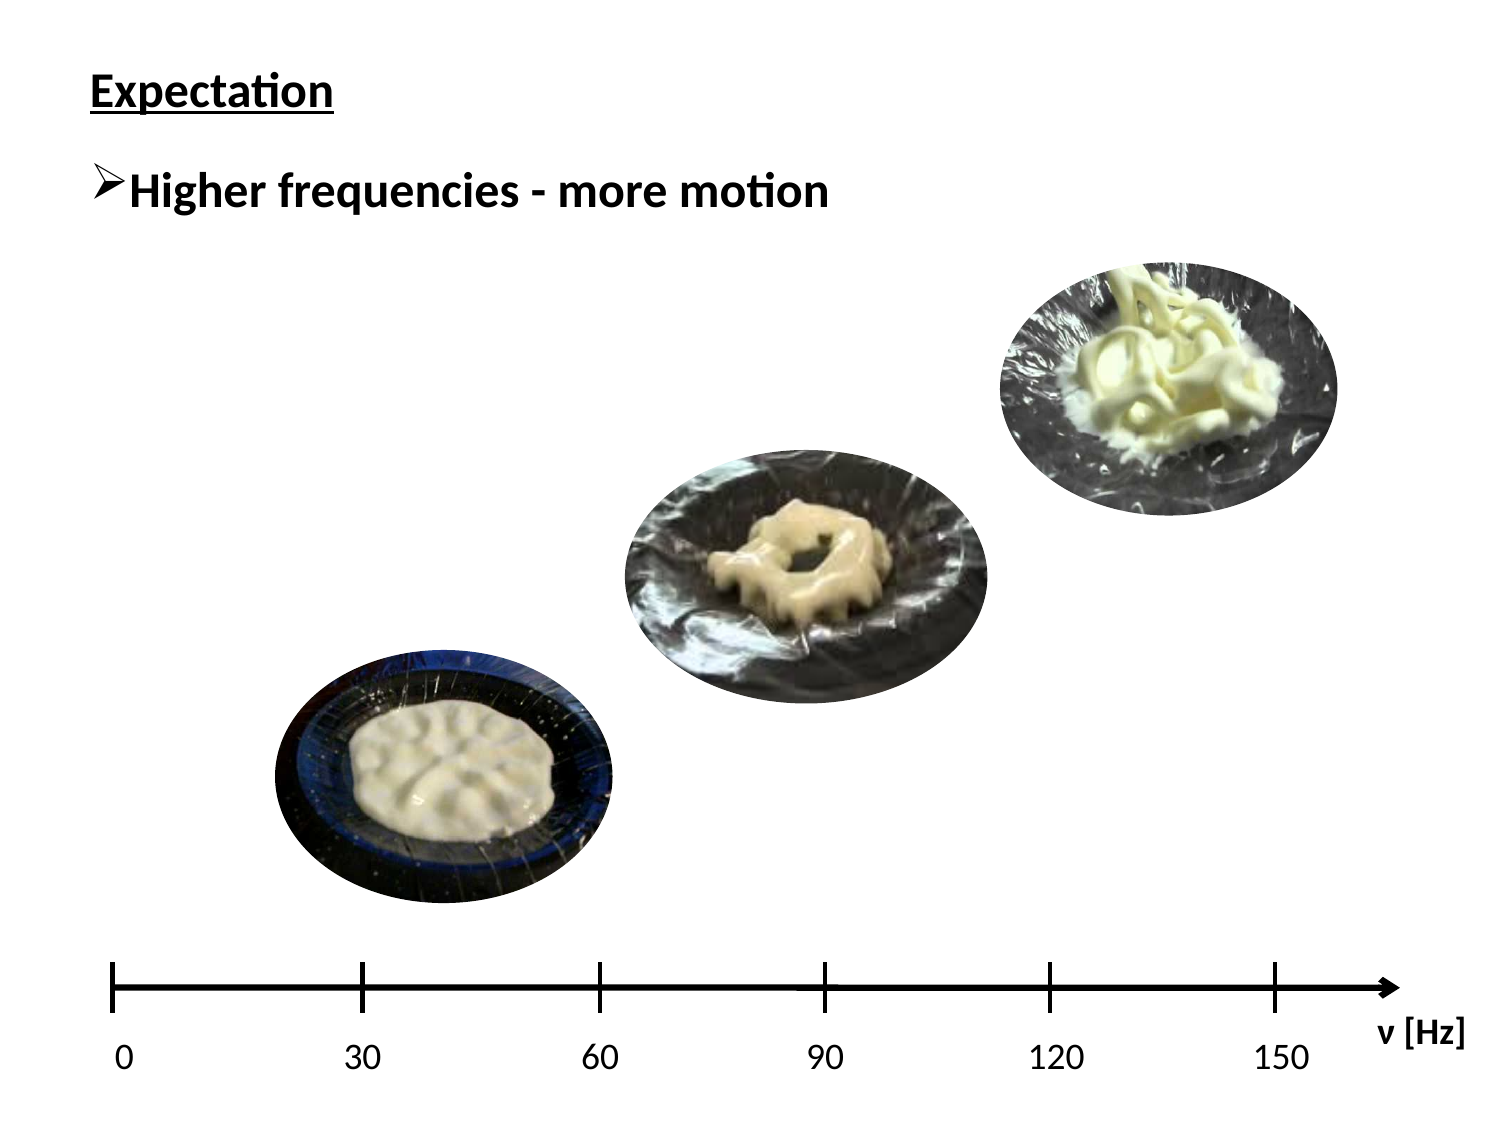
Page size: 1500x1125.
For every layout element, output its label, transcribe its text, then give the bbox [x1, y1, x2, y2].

text_box 30 [324, 1024, 400, 1085]
picture [274, 649, 613, 904]
picture [624, 449, 988, 704]
text_box 150 [1237, 1024, 1325, 1085]
text_box 120 [1012, 1024, 1100, 1085]
text_box 0 [99, 1024, 138, 1085]
text_box 60 [562, 1024, 638, 1085]
text_box ν [Hz] [1362, 999, 1500, 1060]
text_box 90 [787, 1024, 863, 1085]
text_box Expectation [74, 49, 1425, 125]
text_box Higher frequencies - more motion [74, 149, 1425, 225]
picture [999, 262, 1338, 516]
